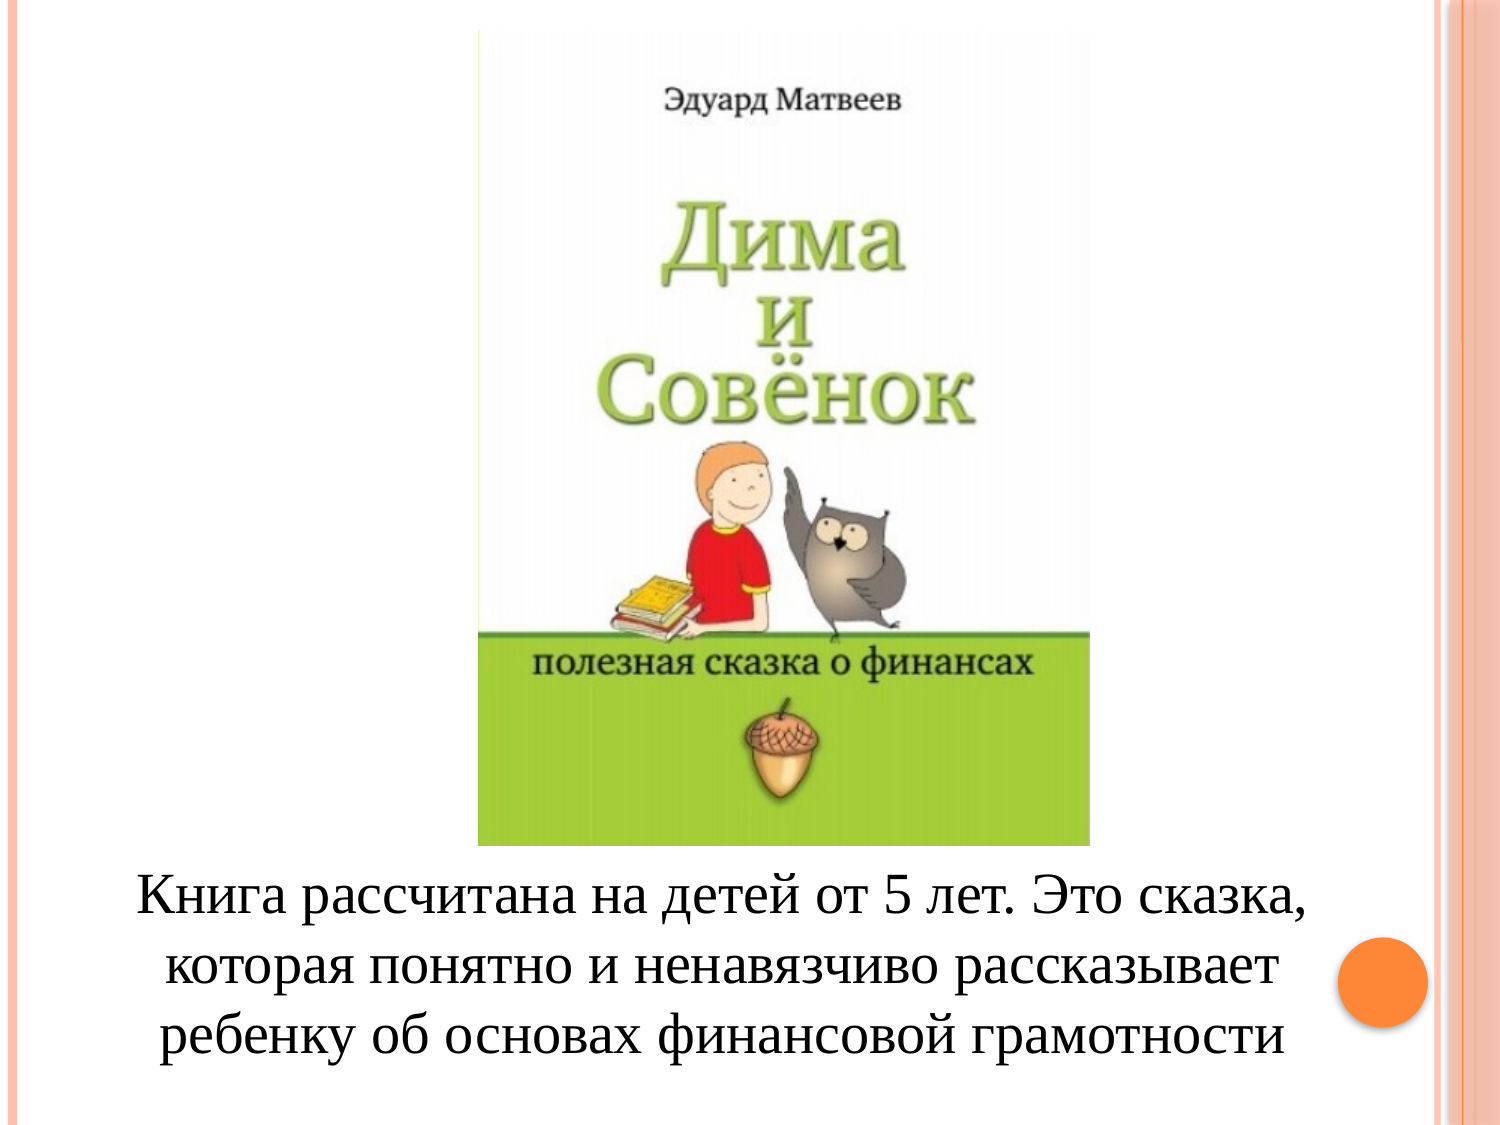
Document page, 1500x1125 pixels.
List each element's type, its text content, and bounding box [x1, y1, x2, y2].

picture [477, 30, 1090, 846]
list Книга рассчитана на детей от 5 лет. Это сказка, которая понятно и ненавязчиво рассказывает ребенку об основах финансовой грамотности [69, 727, 1376, 1125]
